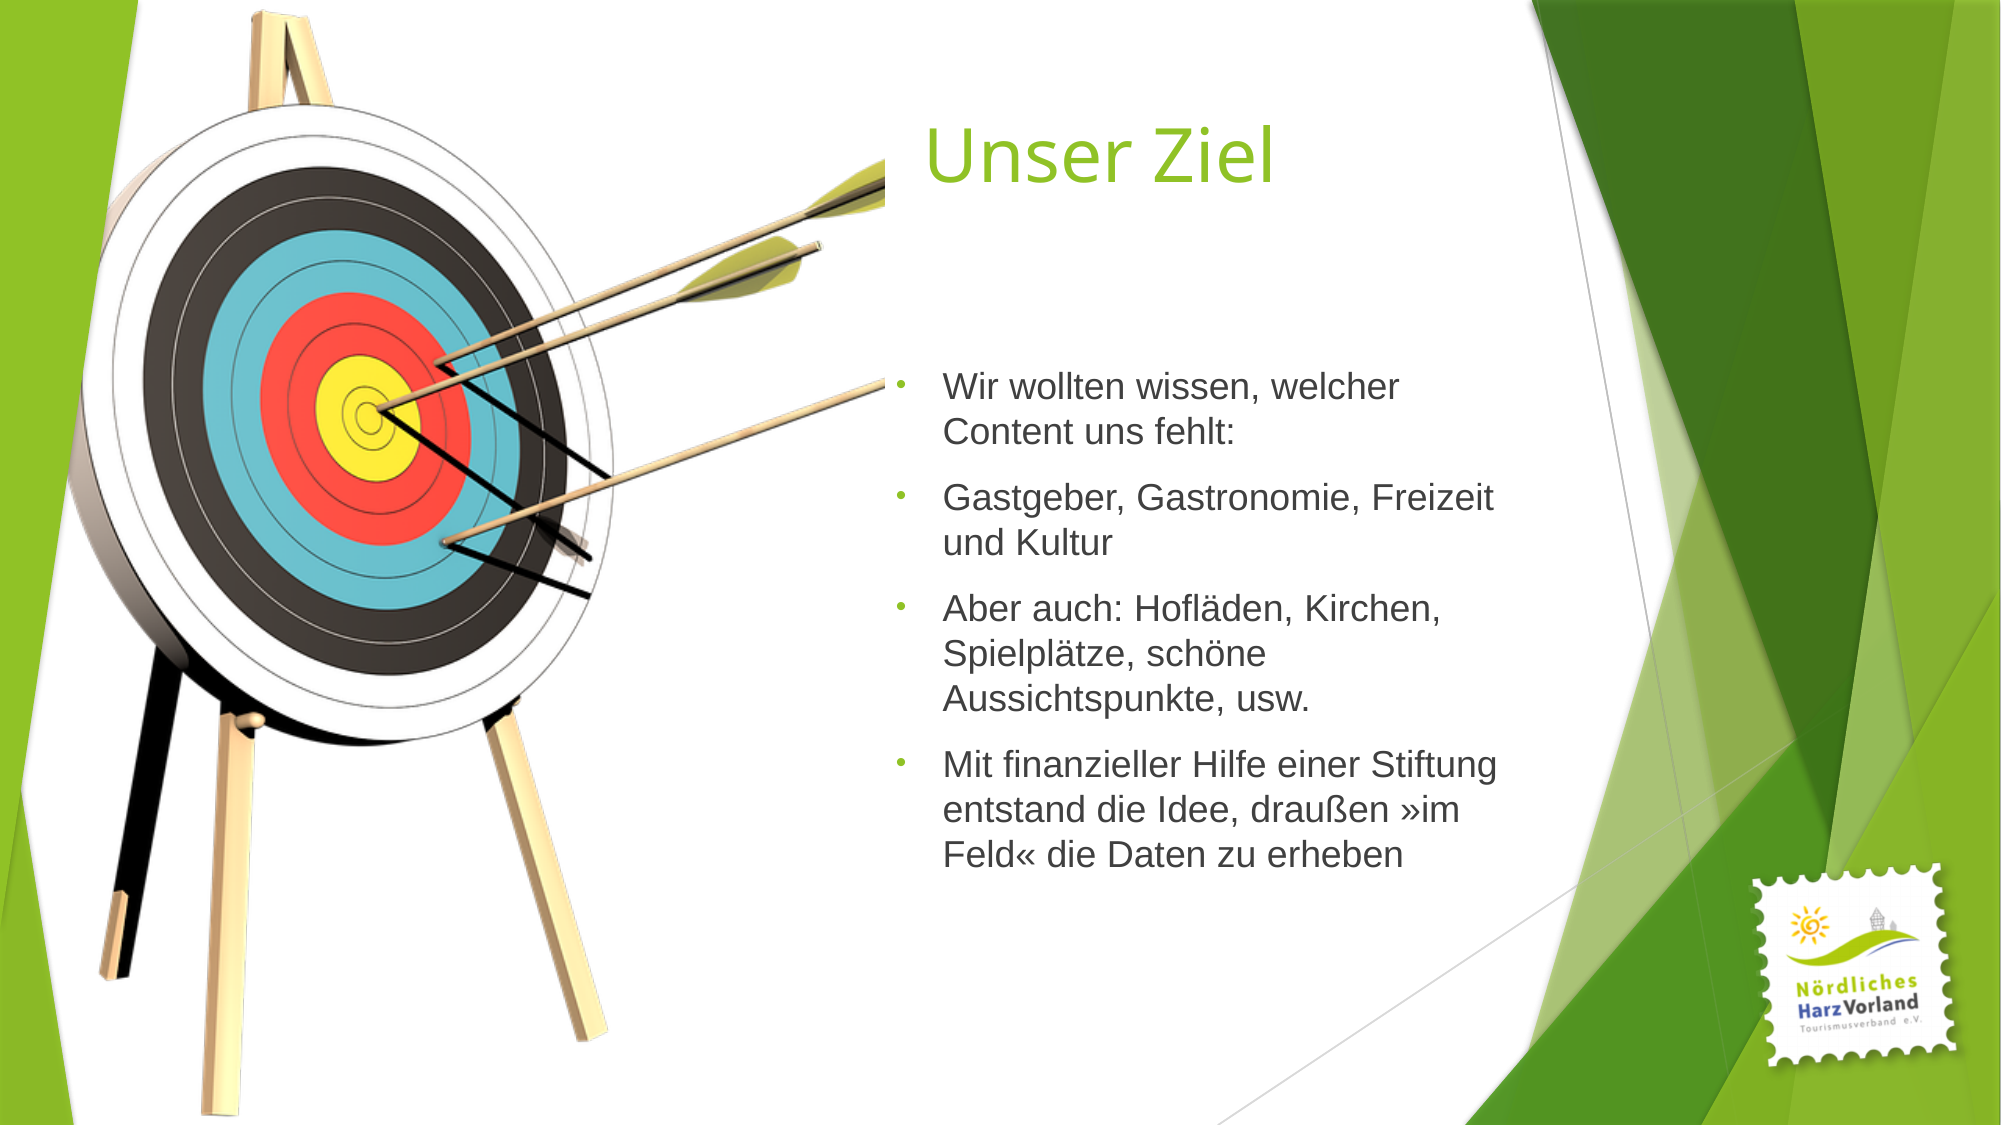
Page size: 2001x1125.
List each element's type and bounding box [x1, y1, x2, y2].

list [0, 0, 886, 1125]
text_box [887, 0, 2000, 1125]
picture [1745, 855, 1975, 1078]
